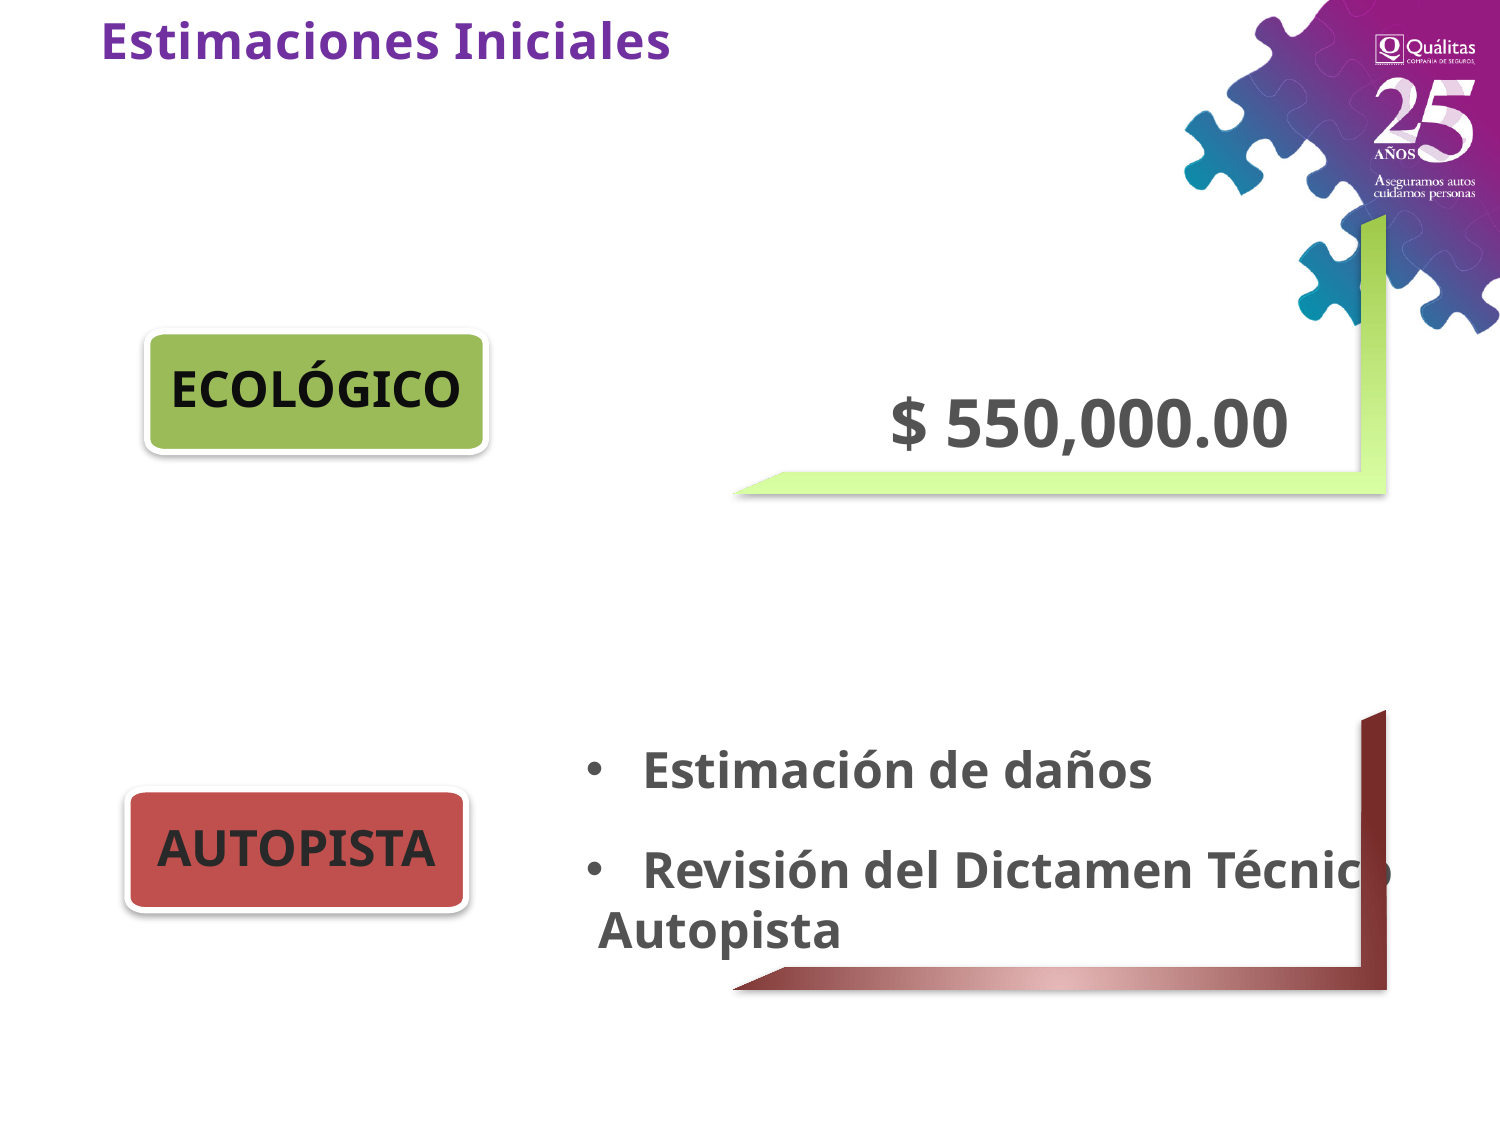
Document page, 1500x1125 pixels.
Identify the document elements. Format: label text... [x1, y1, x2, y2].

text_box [127, 213, 1387, 991]
picture [0, 0, 1500, 1125]
text_box Estimaciones Iniciales [85, 6, 985, 73]
